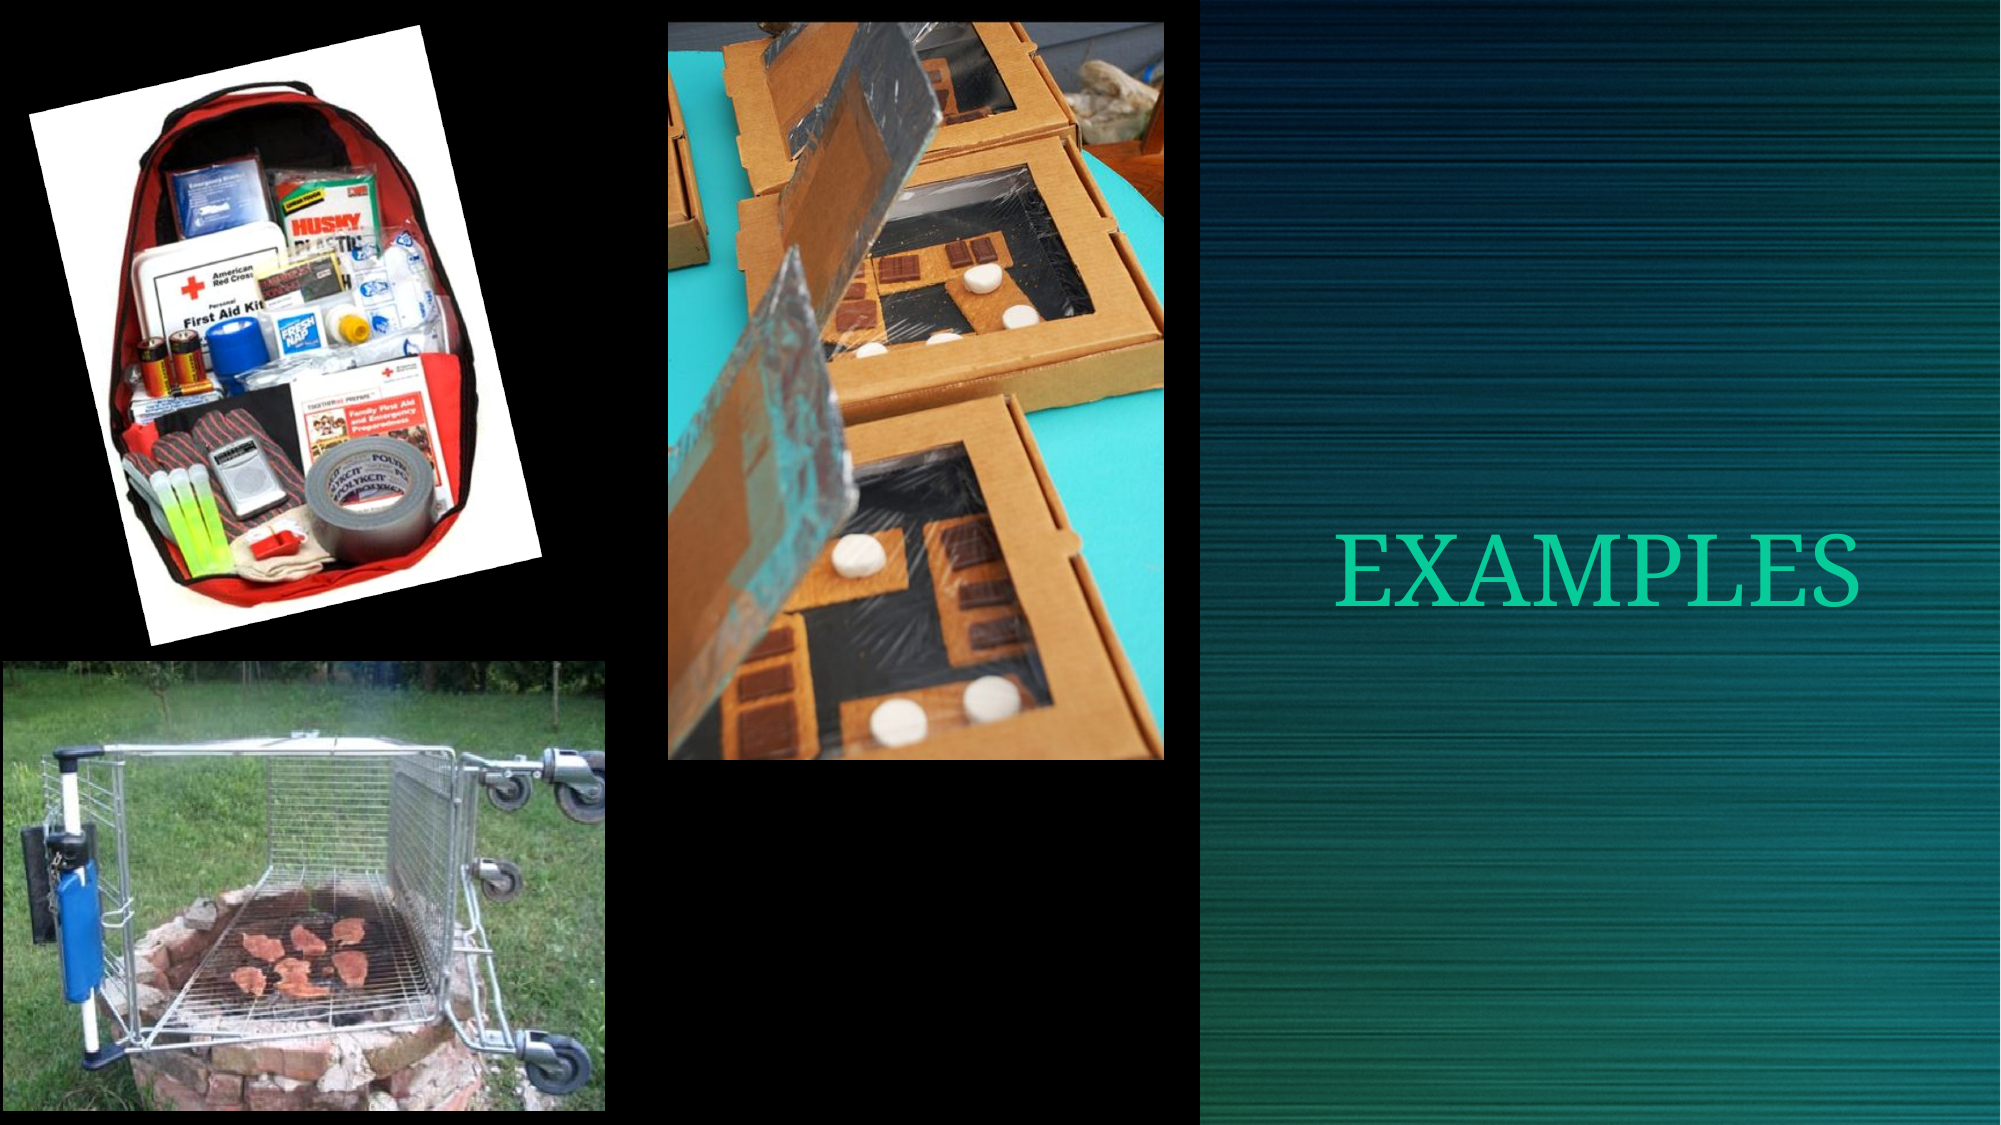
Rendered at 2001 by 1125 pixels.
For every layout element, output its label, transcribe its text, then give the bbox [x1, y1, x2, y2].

picture [1200, 0, 2001, 1125]
picture [668, 19, 1165, 761]
picture [30, 26, 541, 646]
picture [3, 661, 605, 1111]
title EXAMPLES [1317, 381, 1909, 637]
